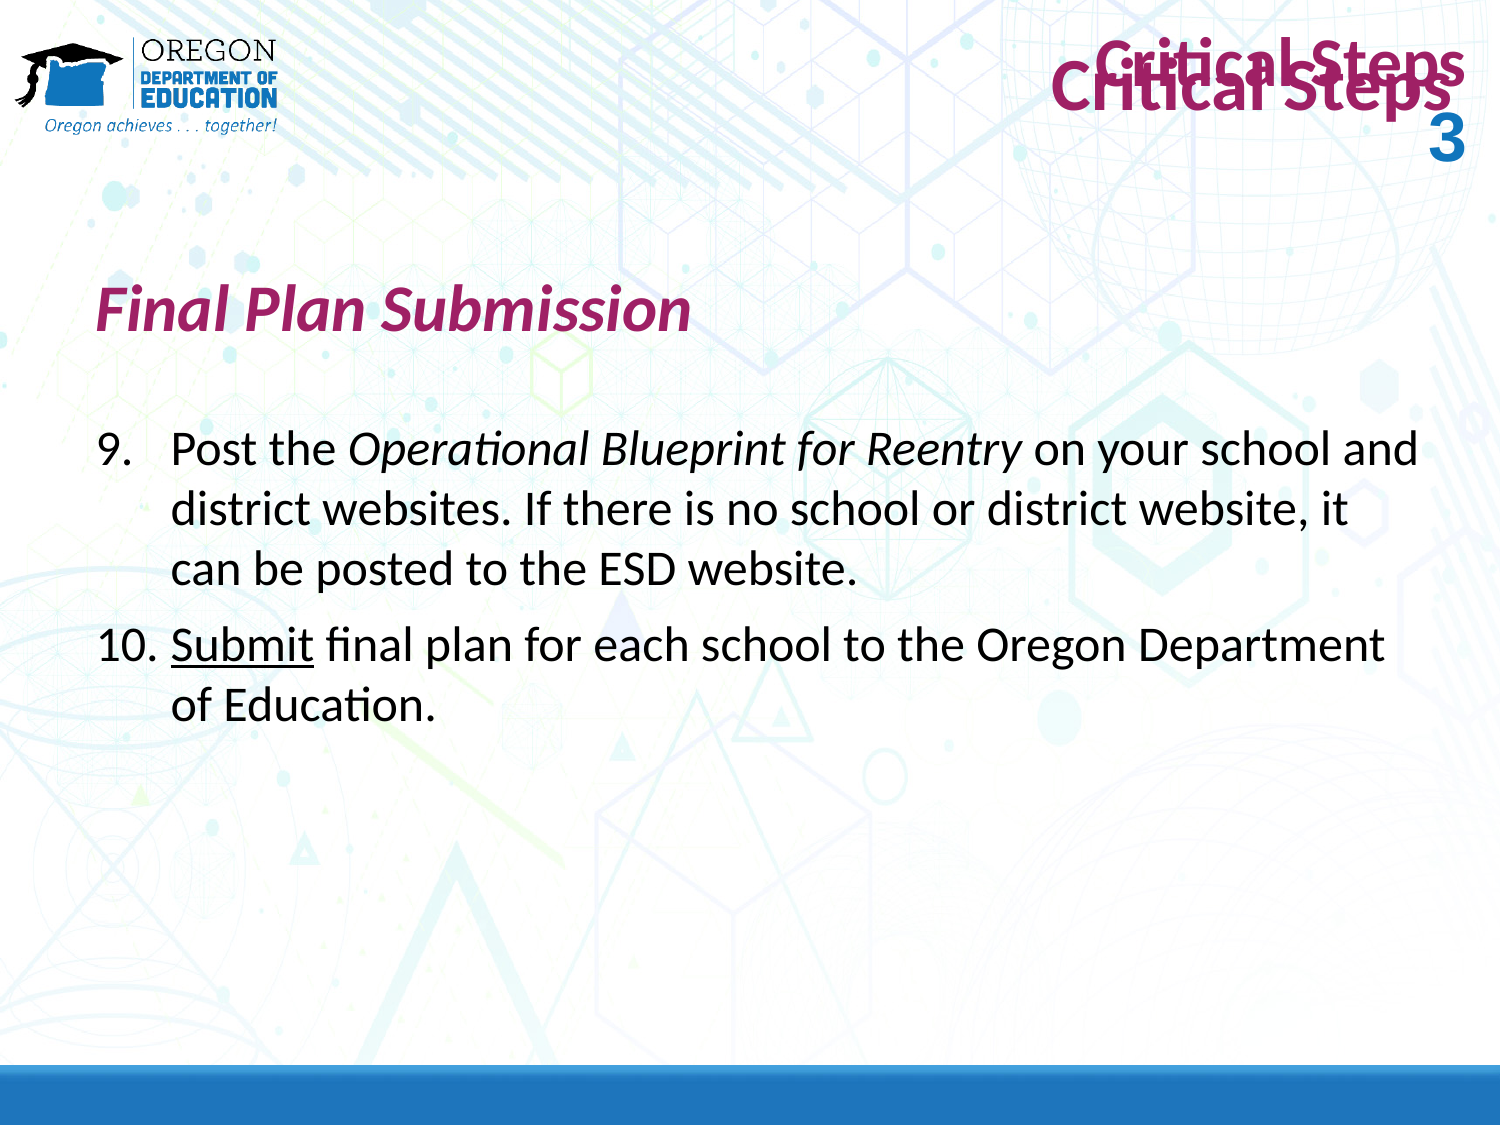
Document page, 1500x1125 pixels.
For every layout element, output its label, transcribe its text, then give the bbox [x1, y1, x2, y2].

picture [0, 0, 1500, 1125]
text_box Final Plan Submission Post the Operational Blueprint for Reentry on your school and district websites. If there is no school or district website, it can be posted to the ESD website. Submit final plan for each school to the Oregon Department of Education. [80, 257, 1446, 753]
title Critical Steps 3 [308, 18, 1482, 185]
